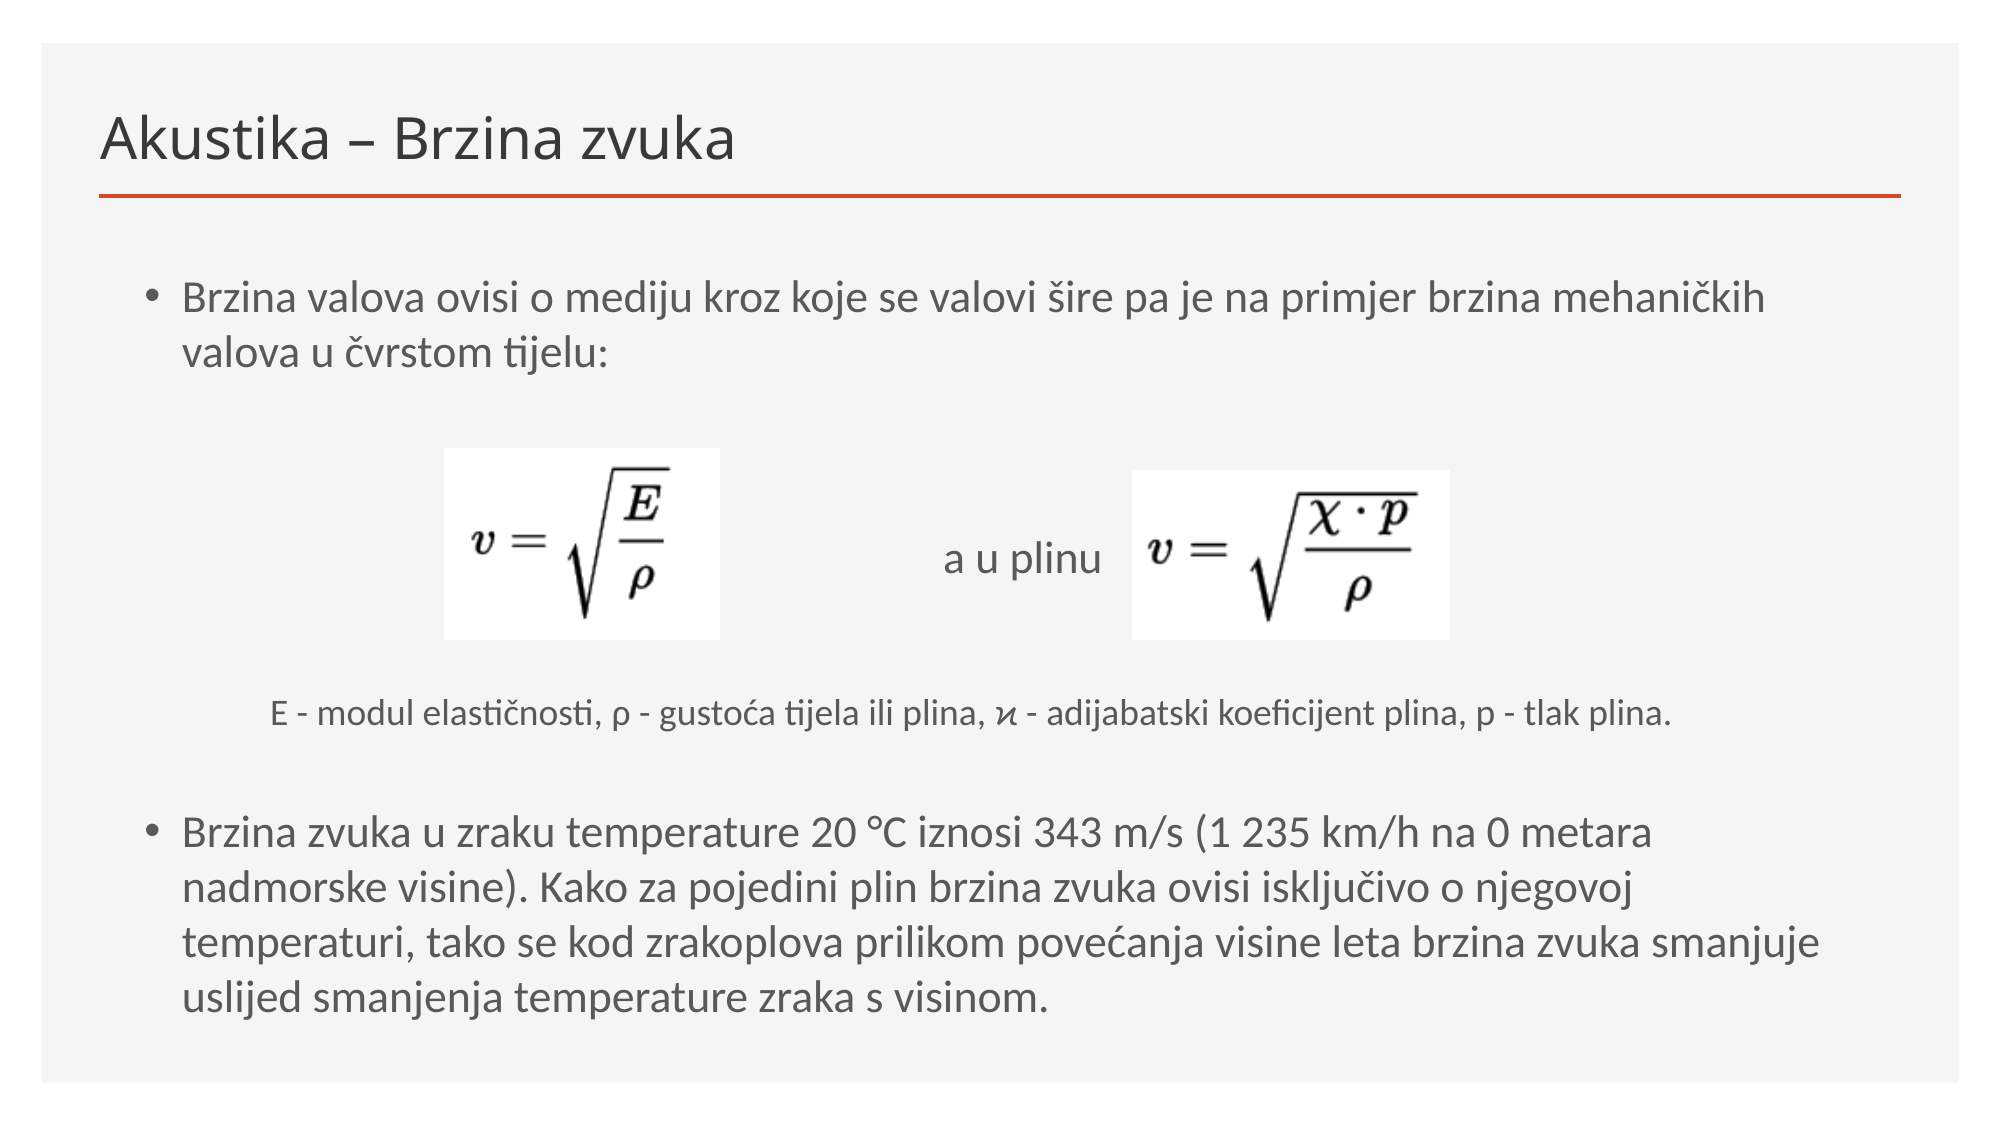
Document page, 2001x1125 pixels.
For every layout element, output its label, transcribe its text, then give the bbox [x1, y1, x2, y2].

text_box Brzina valova ovisi o mediju kroz koje se valovi šire pa je na primjer brzina mehaničkih valova u čvrstom tijelu: Brzina zvuka u zraku temperature 20 °C iznosi 343 m/s (1 235 km/h na 0 metara nadmorske visine). Kako za pojedini plin brzina zvuka ovisi isključivo o njegovoj temperaturi, tako se kod zrakoplova prilikom povećanja visine leta brzina zvuka smanjuje uslijed smanjenja temperature zraka s visinom. [129, 259, 1864, 951]
title Akustika – Brzina zvuka [85, 73, 1214, 179]
text_box E - modul elastičnosti, ρ - gustoća tijela ili plina, ϰ - adijabatski koeficijent plina, p - tlak plina. [255, 680, 1693, 741]
picture [444, 448, 720, 641]
text_box a u plinu [928, 520, 1118, 590]
picture [1132, 470, 1450, 641]
